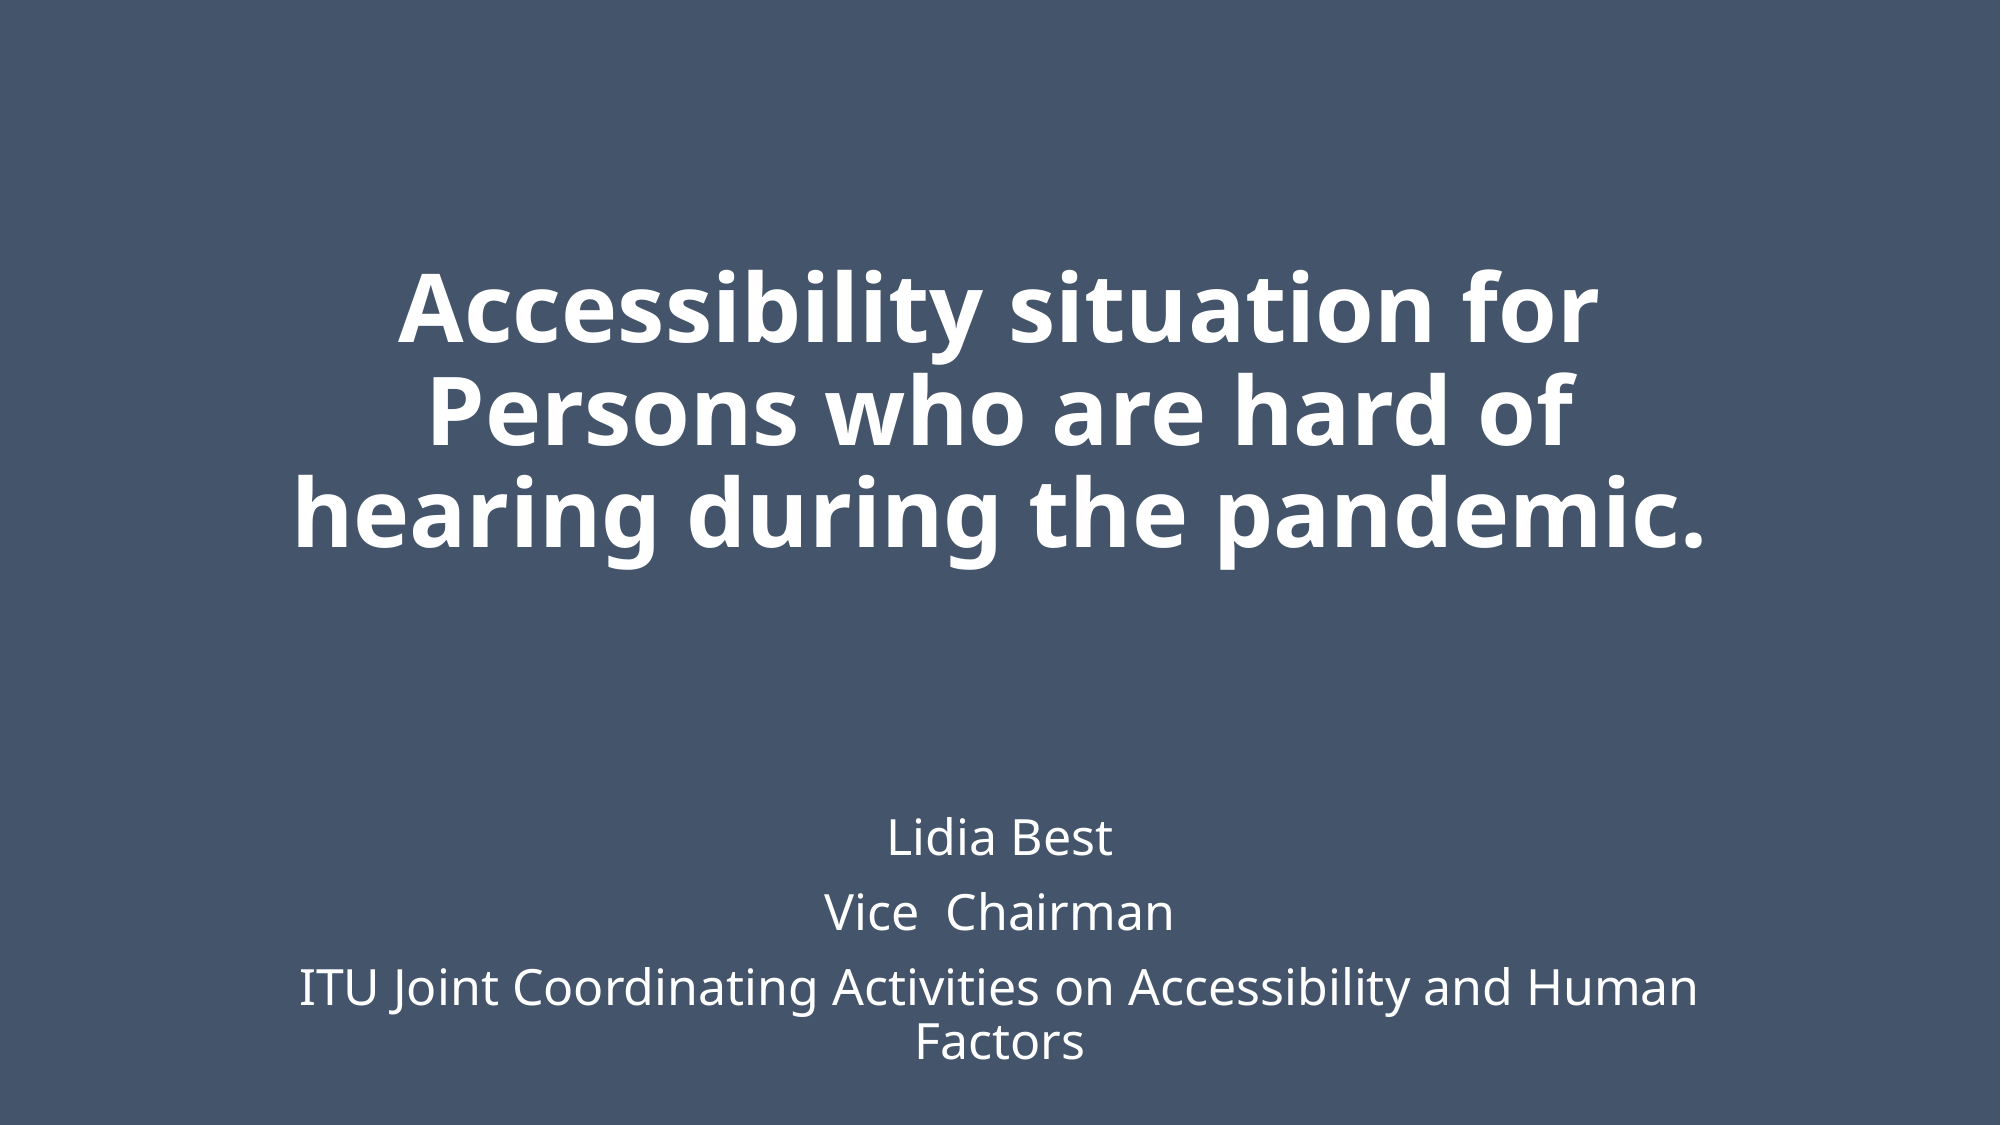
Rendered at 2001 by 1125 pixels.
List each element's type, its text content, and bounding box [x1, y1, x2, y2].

subtitle Lidia Best Vice Chairman ITU Joint Coordinating Activities on Accessibility and Human Factors [249, 805, 1750, 1077]
title Accessibility situation for Persons who are hard of hearing during the pandemic. [249, 184, 1750, 576]
